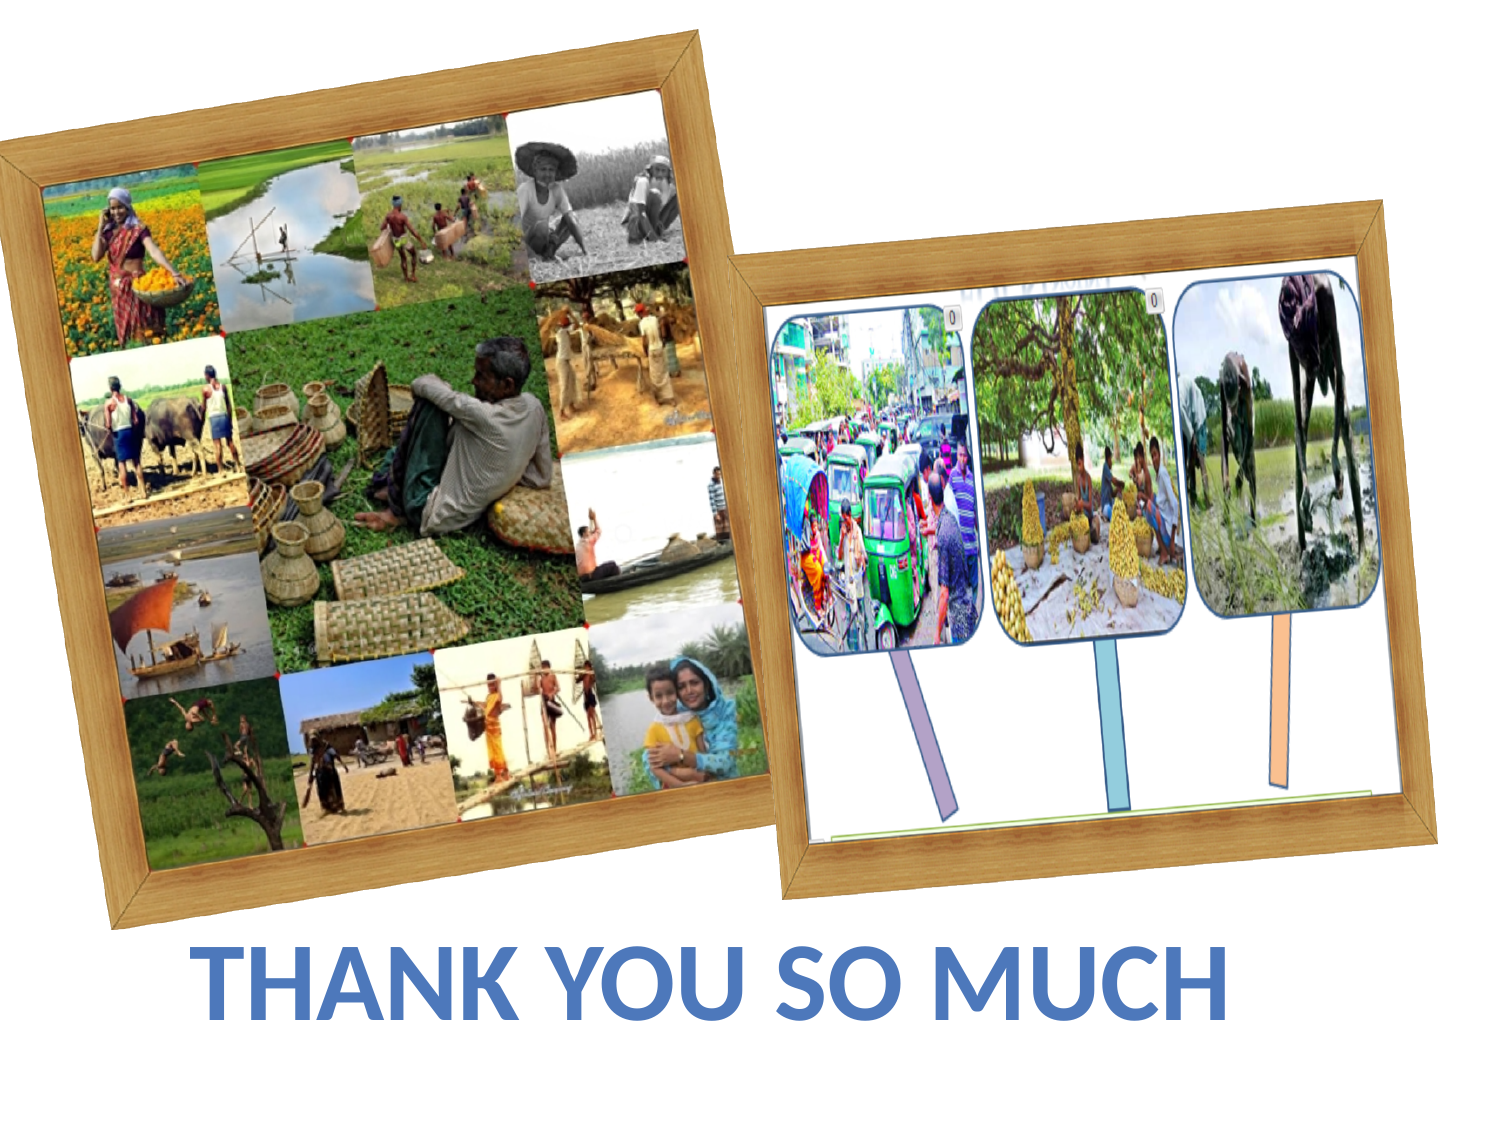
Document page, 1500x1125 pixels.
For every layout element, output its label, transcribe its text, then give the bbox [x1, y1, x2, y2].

picture [0, 30, 1437, 930]
text_box Thank you so much [174, 899, 1248, 1050]
